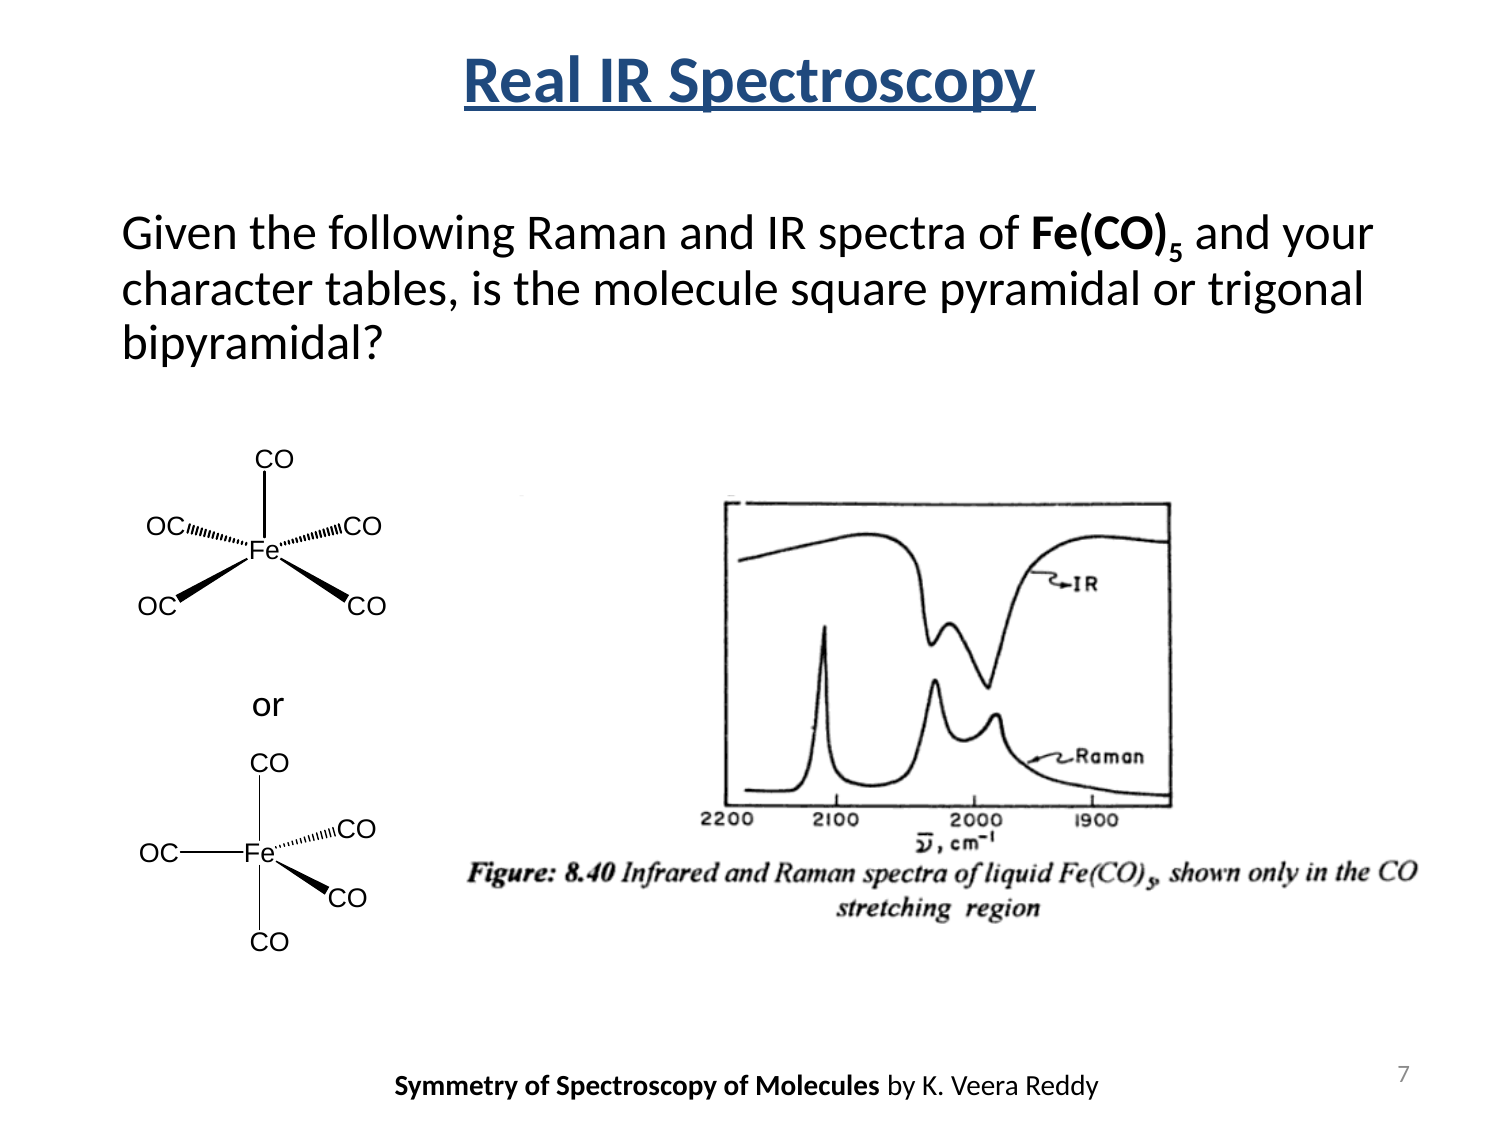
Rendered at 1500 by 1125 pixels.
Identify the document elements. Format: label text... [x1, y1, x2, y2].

text_box or [237, 671, 300, 731]
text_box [135, 748, 382, 957]
text_box Given the following Raman and IR spectra of Fe(CO)5 and your character tables, is the molecule square pyramidal or trigonal bipyramidal? [106, 193, 1395, 407]
slide_number 7 [1074, 1042, 1425, 1103]
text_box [134, 444, 392, 621]
text_box Symmetry of Spectroscopy of Molecules by K. Veera Reddy [131, 1058, 1369, 1109]
picture [460, 495, 1424, 928]
text_box Real IR Spectroscopy [74, 0, 1425, 151]
